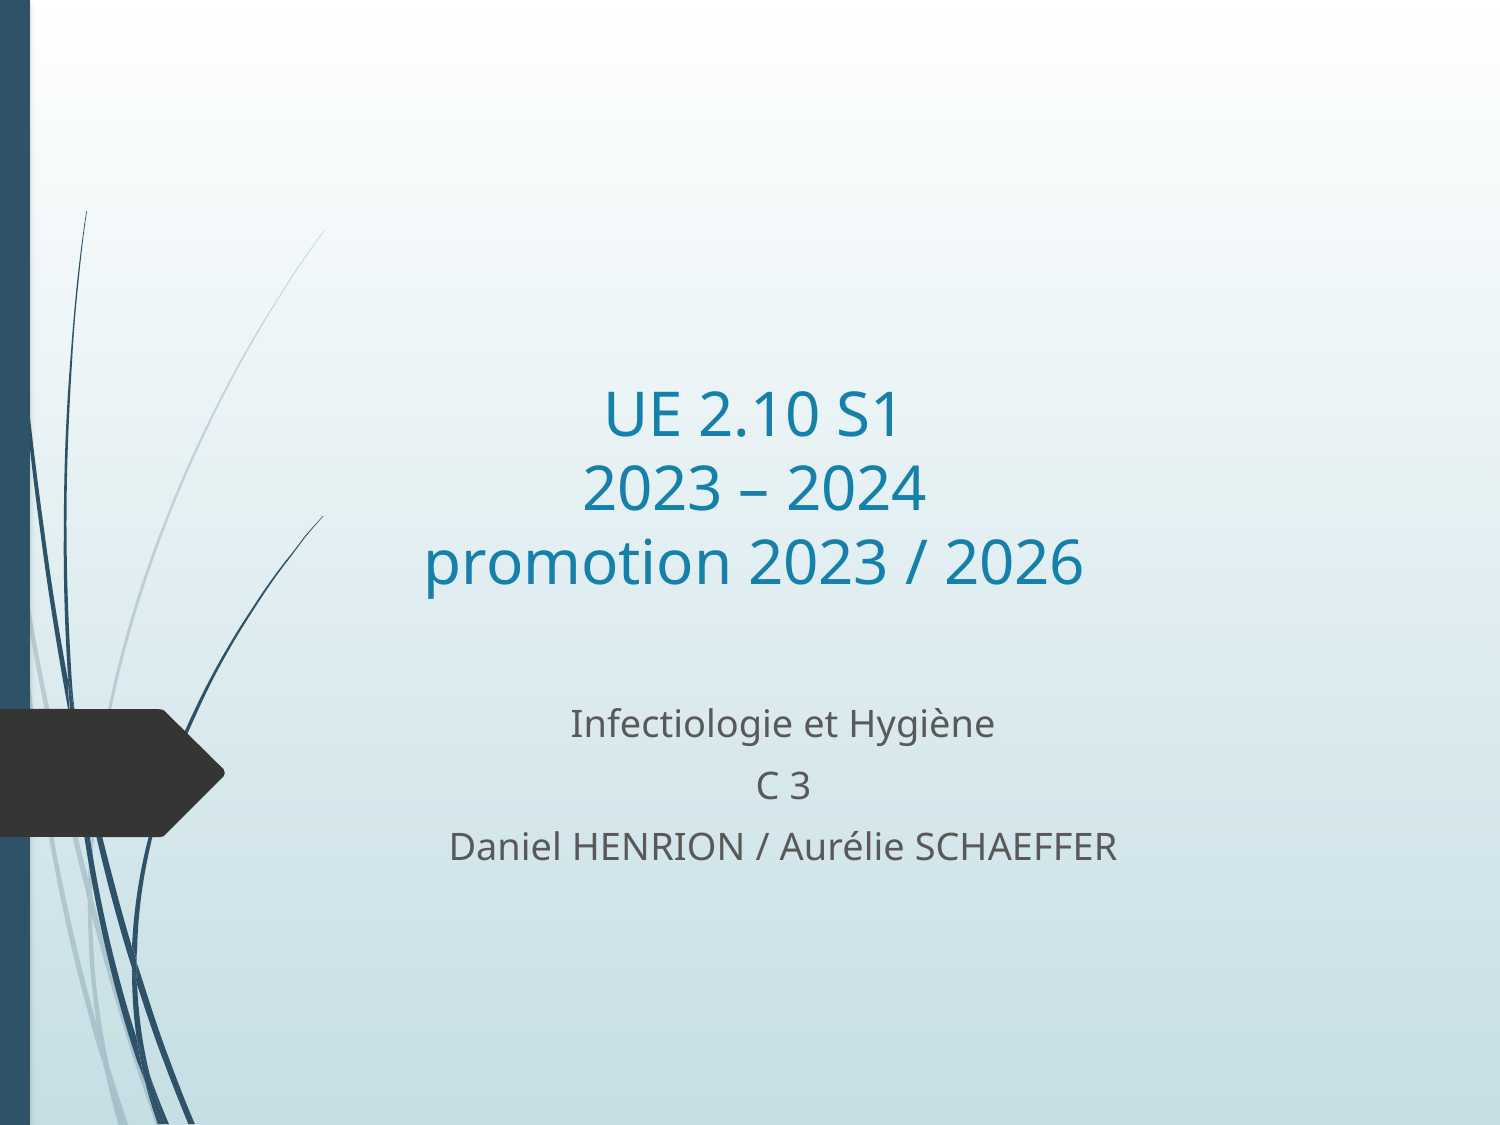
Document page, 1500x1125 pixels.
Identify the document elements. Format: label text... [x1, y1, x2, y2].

subtitle Infectiologie et Hygiène C 3 Daniel HENRION / Aurélie SCHAEFFER [242, 692, 1325, 878]
title UE 2.10 S1 2023 – 2024 promotion 2023 / 2026 [117, 363, 1393, 605]
